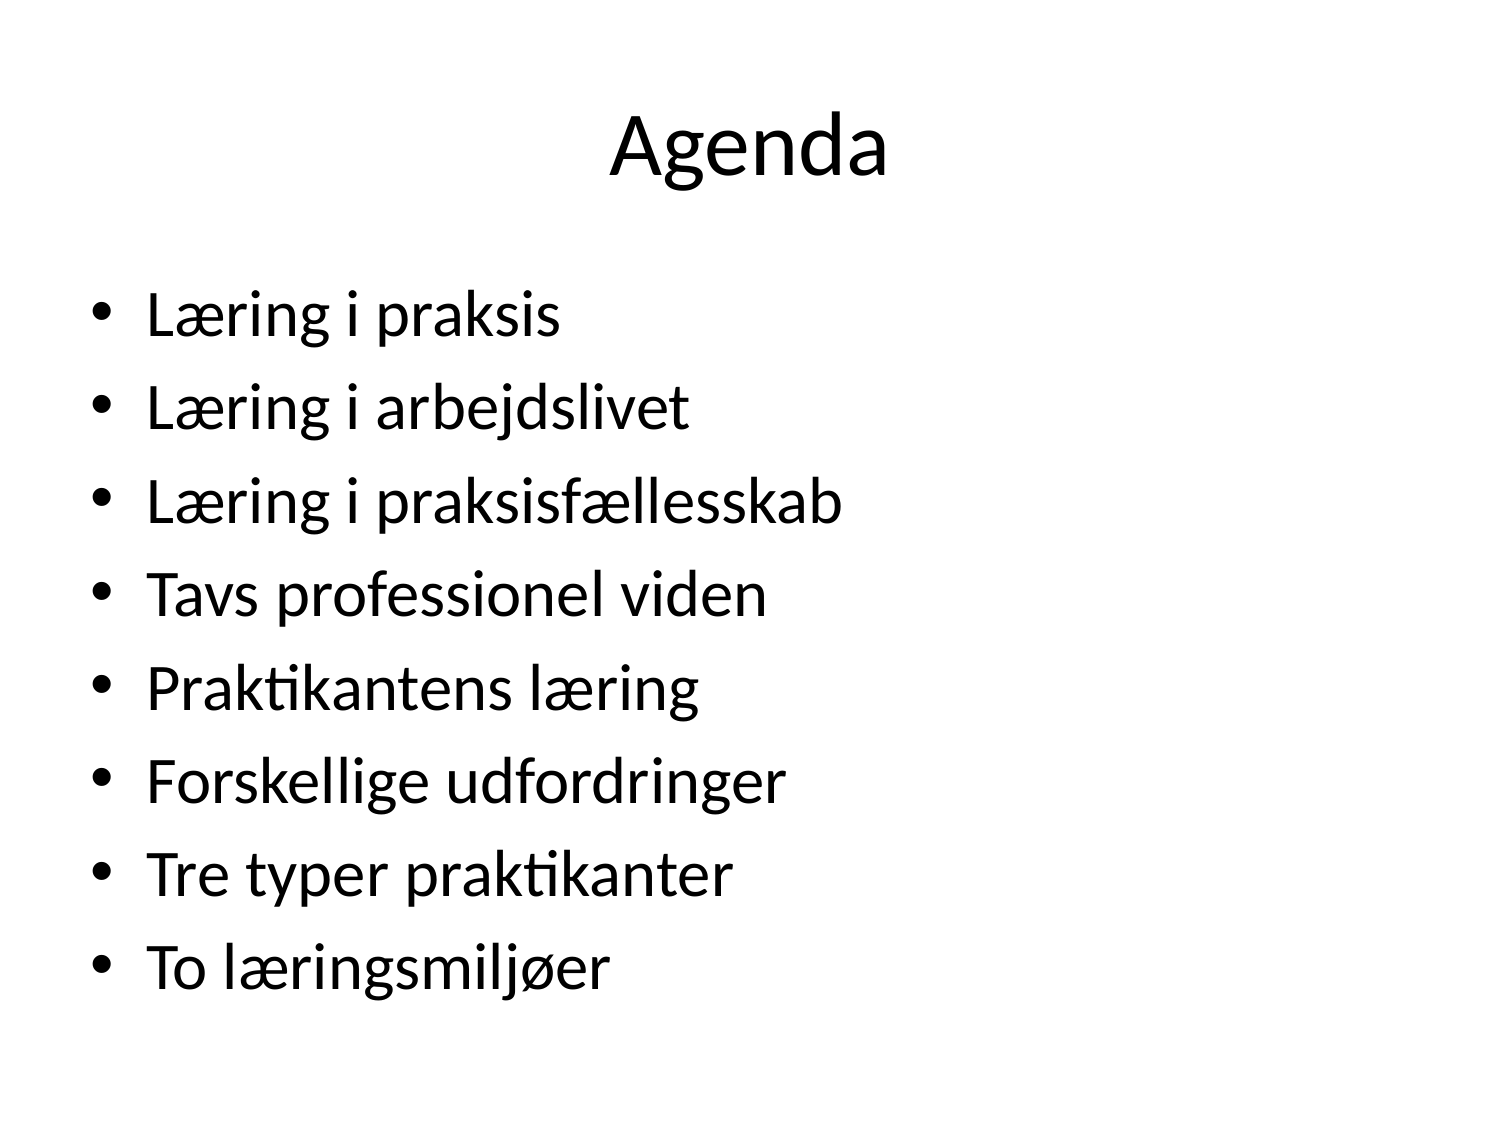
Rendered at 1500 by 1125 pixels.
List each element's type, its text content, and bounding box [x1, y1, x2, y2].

list Læring i praksis Læring i arbejdslivet Læring i praksisfællesskab Tavs professionel viden Praktikantens læring Forskellige udfordringer Tre typer praktikanter To læringsmiljøer [75, 262, 1425, 1125]
title Agenda [75, 45, 1425, 233]
